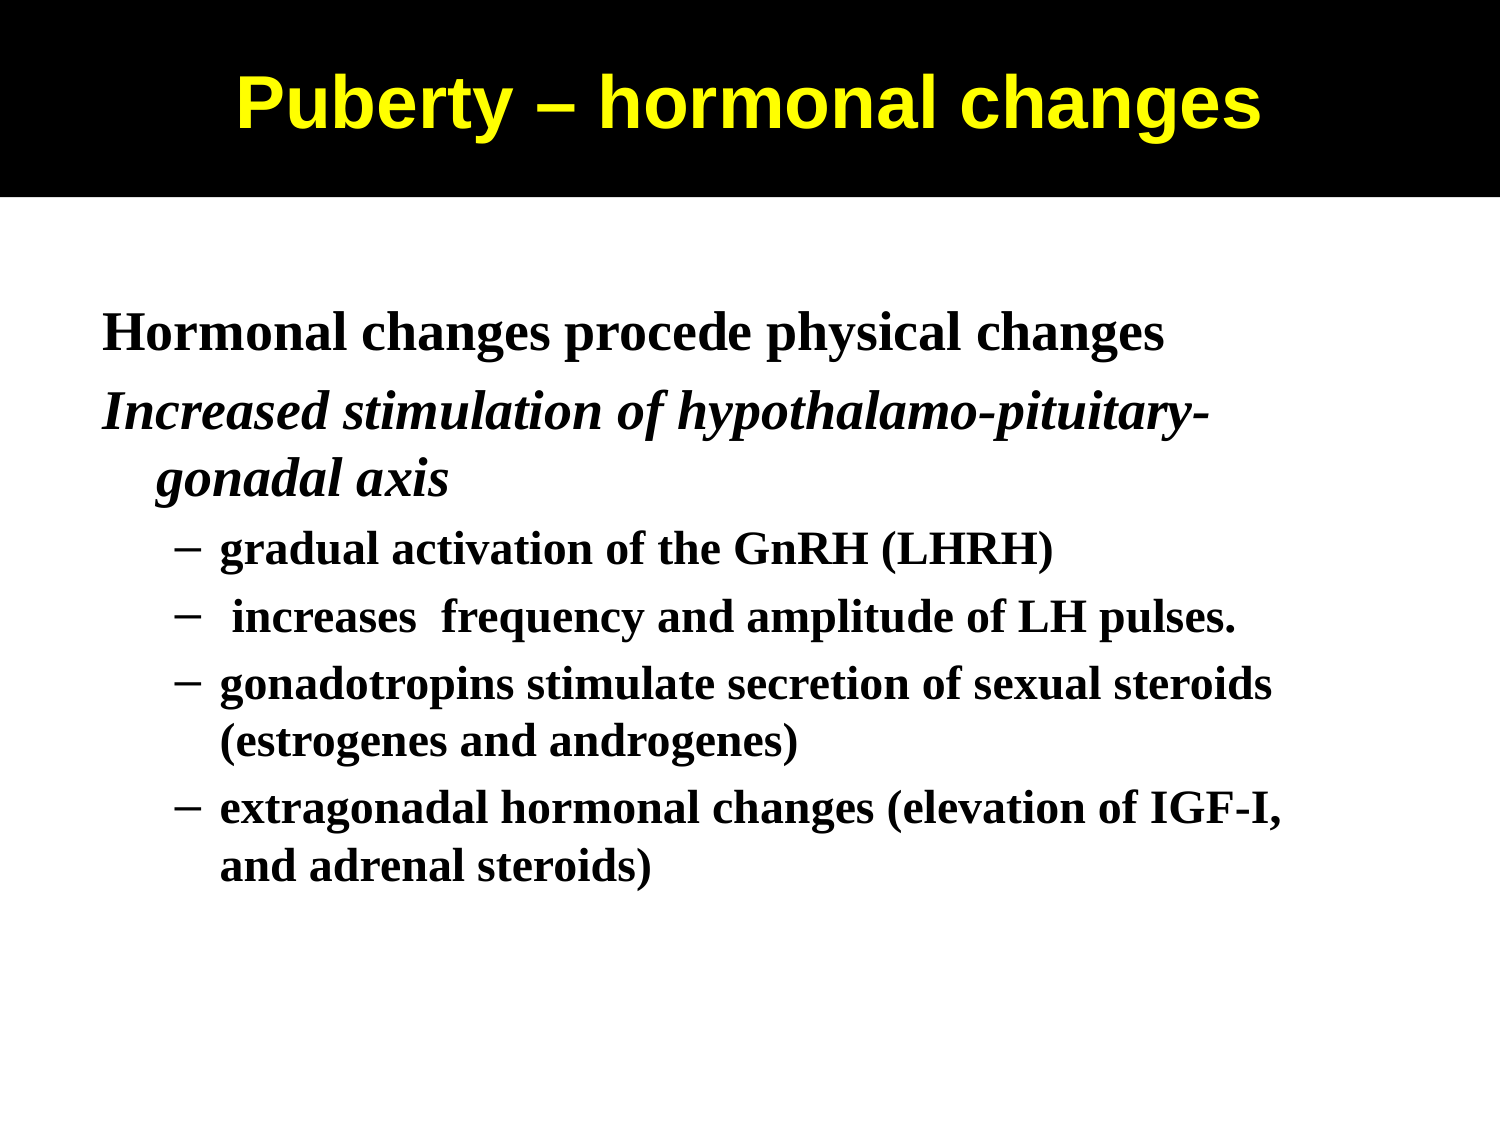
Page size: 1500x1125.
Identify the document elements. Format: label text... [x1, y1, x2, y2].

list Hormonal changes procede physical changes Increased stimulation of hypothalamo-pituitary-gonadal axis gradual activation of the GnRH (LHRH) increases frequency and amplitude of LH pulses. gonadotropins stimulate secretion of sexual steroids (estrogenes and androgenes) extragonadal hormonal changes (elevation of IGF-I, and adrenal steroids) [87, 287, 1363, 900]
title Puberty – hormonal changes [0, 0, 1500, 198]
